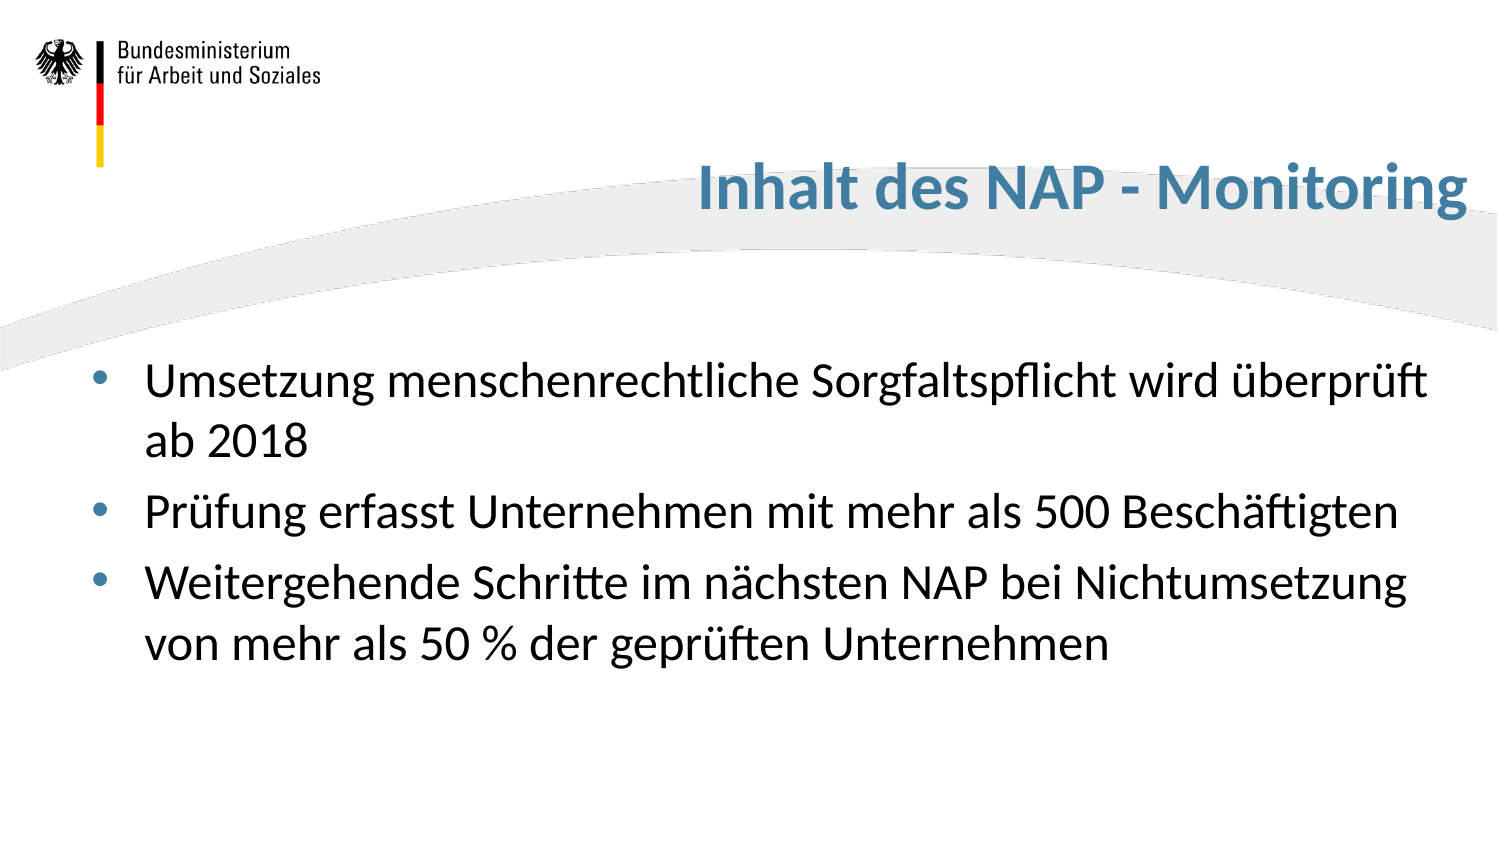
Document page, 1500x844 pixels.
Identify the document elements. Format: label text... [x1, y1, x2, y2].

picture [0, 0, 1497, 844]
list Umsetzung menschenrechtliche Sorgfaltspflicht wird überprüft ab 2018 Prüfung erfasst Unternehmen mit mehr als 500 Beschäftigten Weitergehende Schritte im nächsten NAP bei Nichtumsetzung von mehr als 50 % der geprüften Unternehmen [76, 339, 1468, 786]
title Inhalt des NAP - Monitoring [377, 147, 1470, 299]
